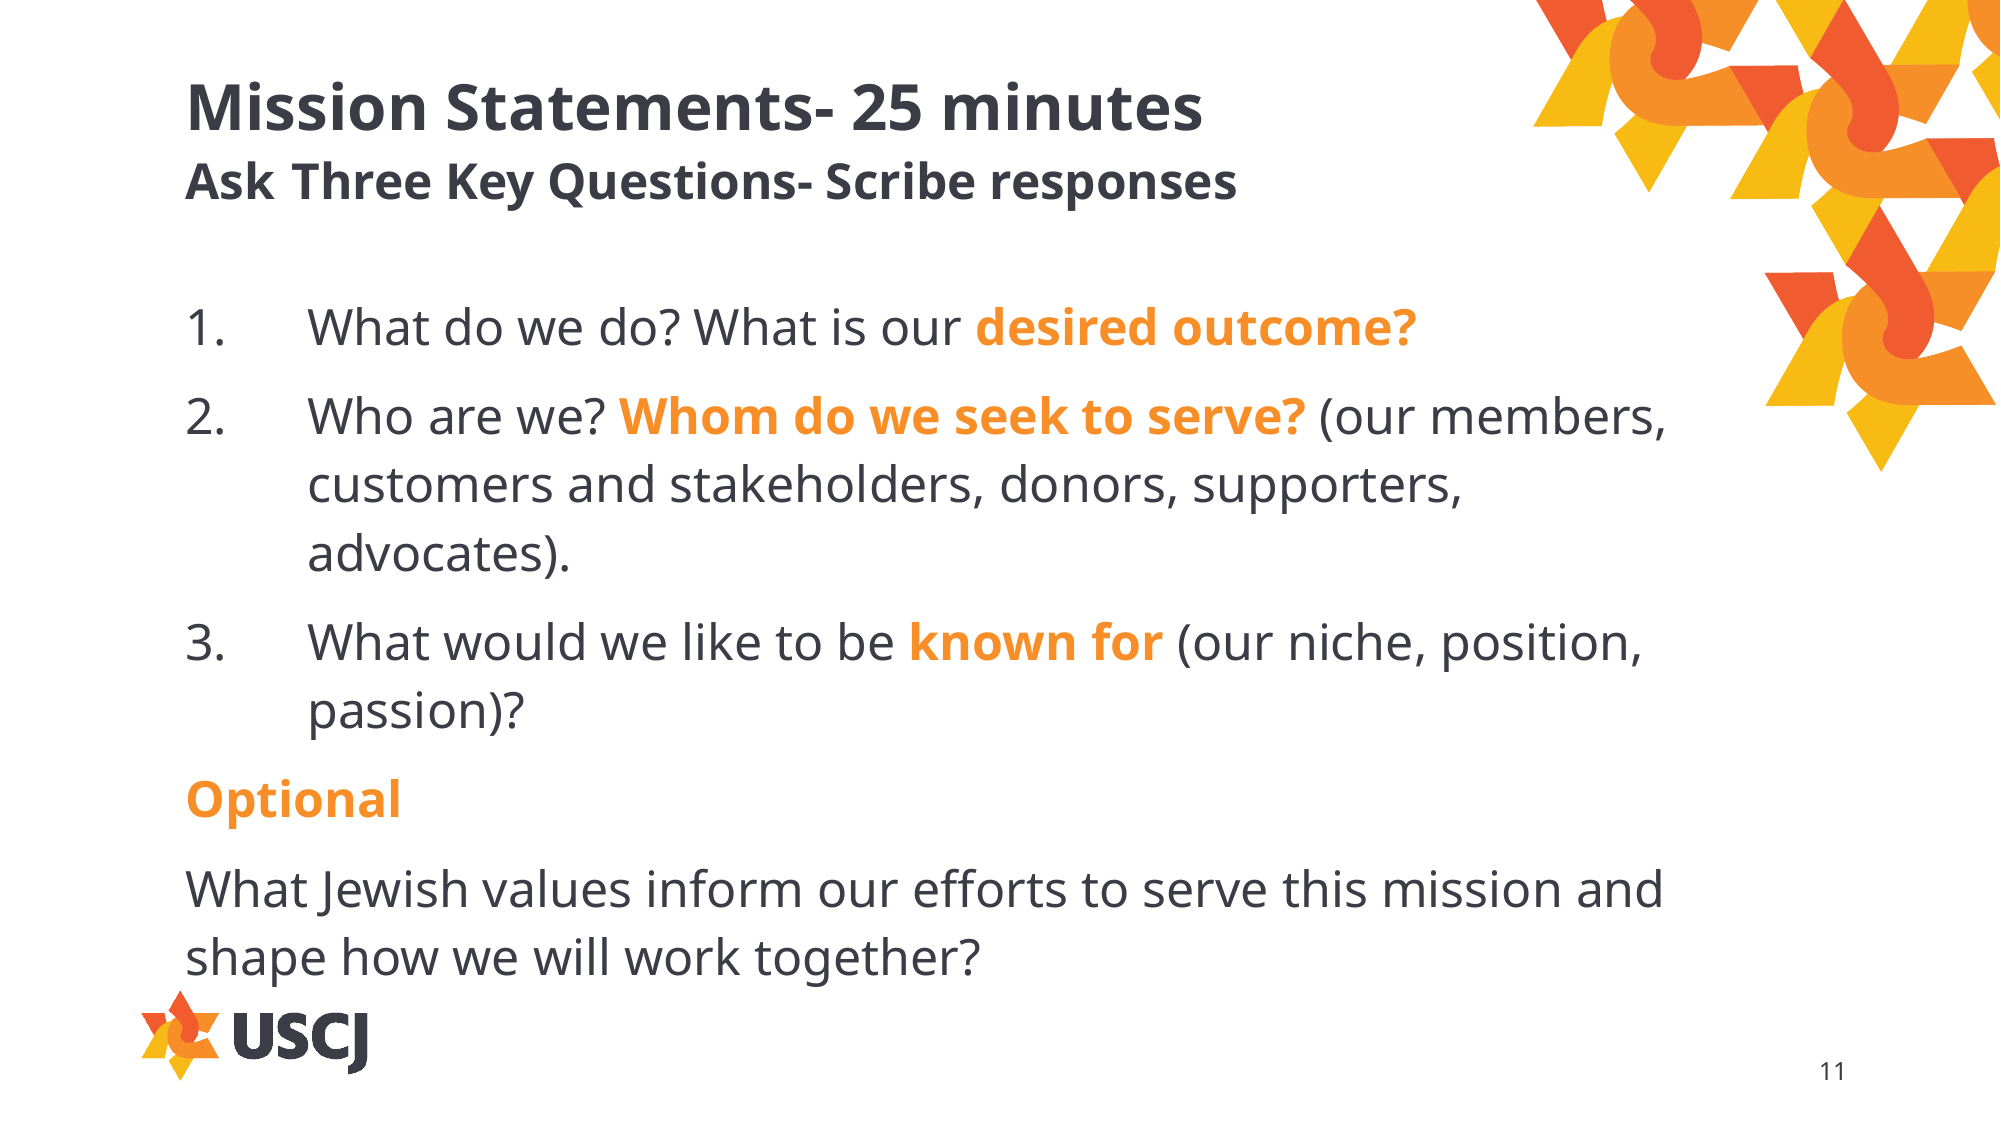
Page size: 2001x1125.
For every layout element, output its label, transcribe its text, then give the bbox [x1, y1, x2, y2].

title Mission Statements- 25 minutes Ask Three Key Questions- Scribe responses [170, 45, 1312, 243]
picture [1461, 0, 2000, 690]
slide_number 11 [1412, 1042, 1863, 1103]
list What do we do? What is our desired outcome? Who are we? Whom do we seek to serve? (our members, customers and stakeholders, donors, supporters, advocates). What would we like to be known for (our niche, position, passion)? Optional What Jewish values inform our efforts to serve this mission and shape how we will work together? [170, 279, 1743, 847]
picture [128, 981, 383, 1094]
